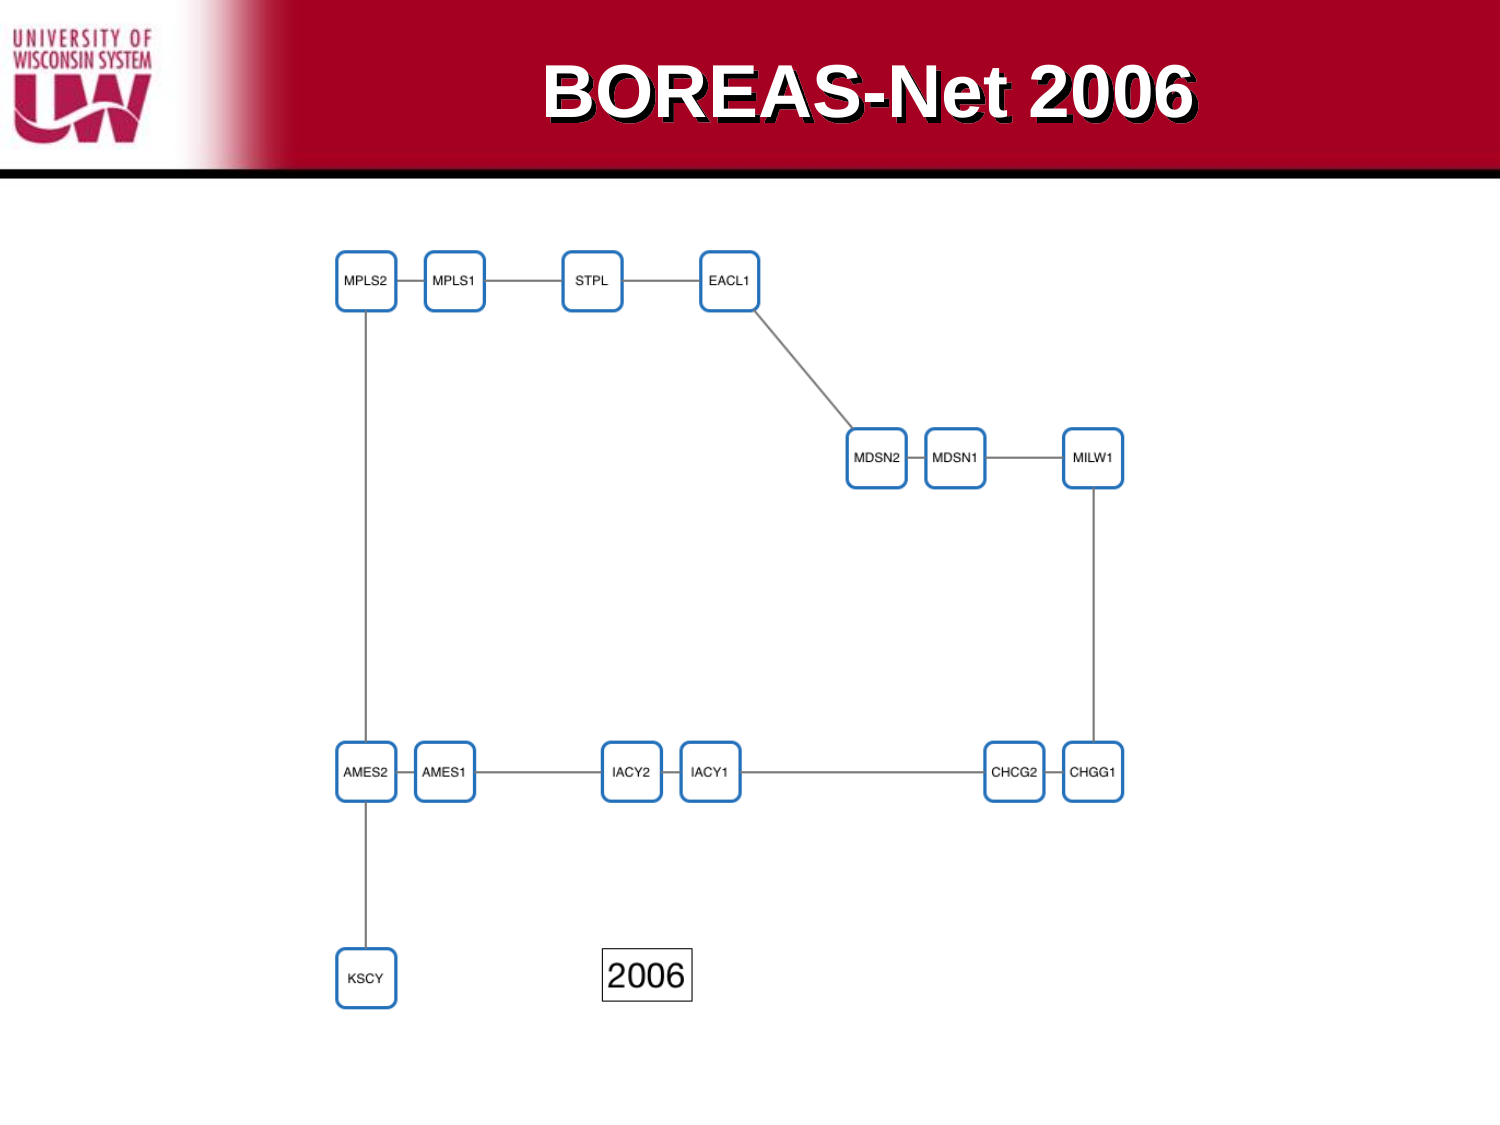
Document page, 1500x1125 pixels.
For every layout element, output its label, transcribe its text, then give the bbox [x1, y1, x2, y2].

picture [0, 0, 1500, 1125]
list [297, 212, 1203, 1088]
title BOREAS-Net 2006 [237, 0, 1500, 176]
